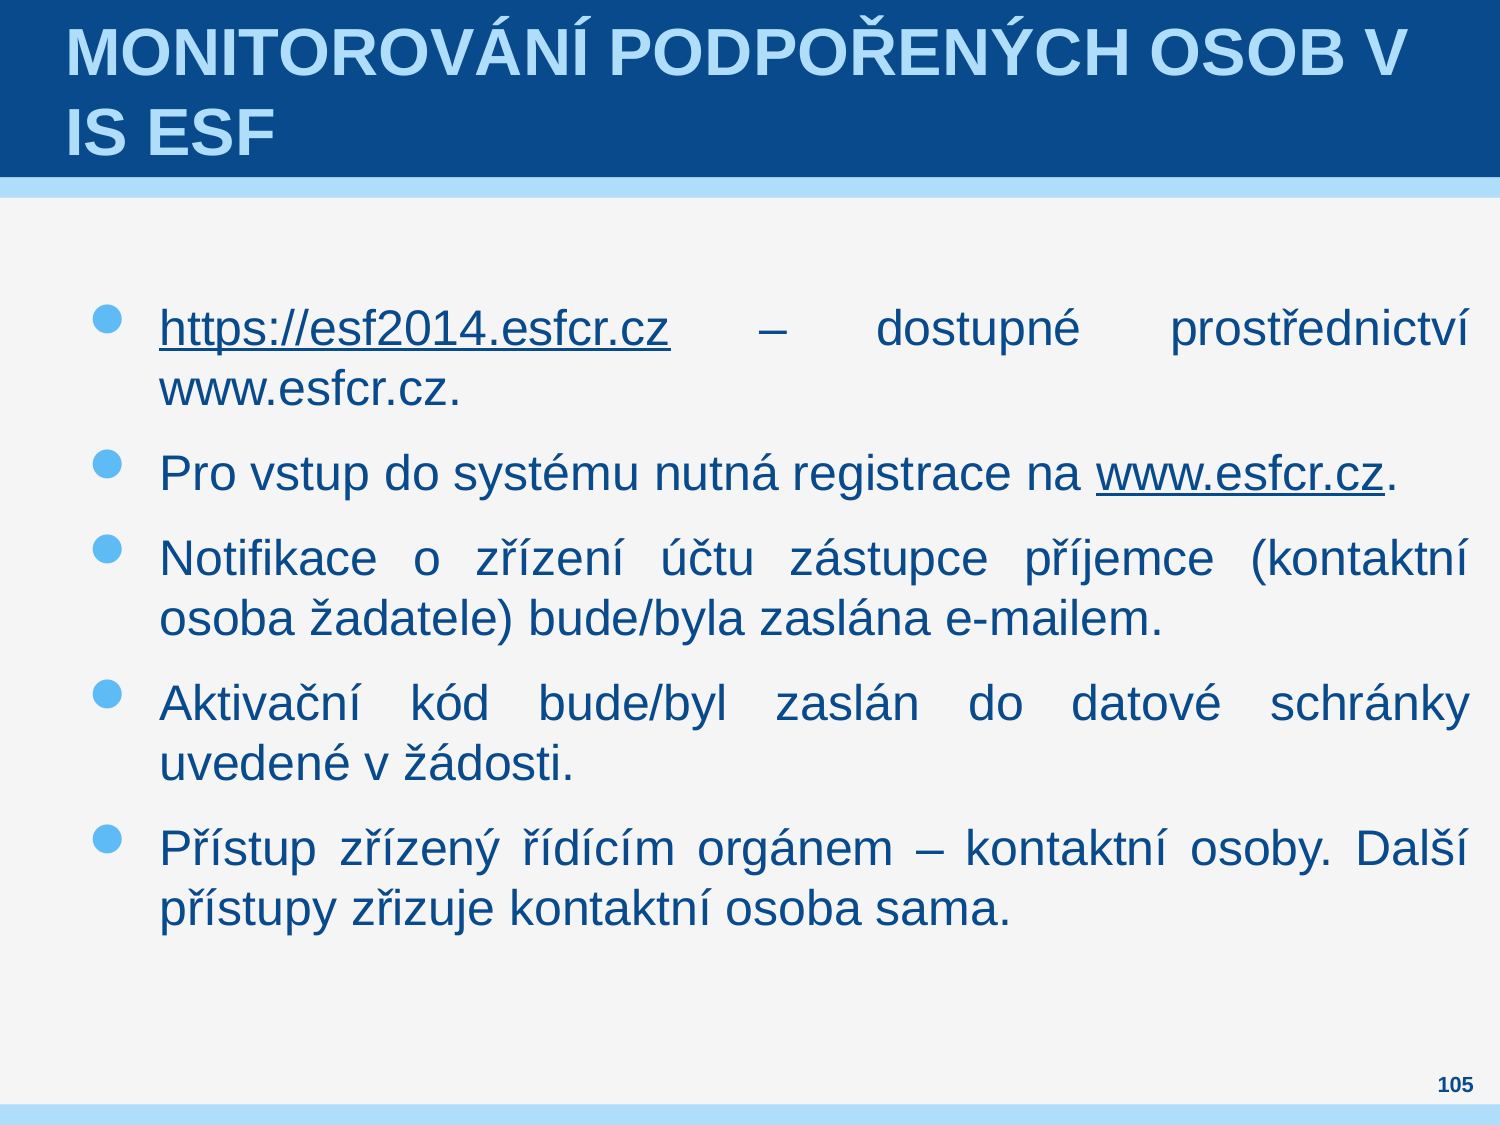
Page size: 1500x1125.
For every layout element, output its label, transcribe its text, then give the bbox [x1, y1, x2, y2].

list https://esf2014.esfcr.cz – dostupné prostřednictví www.esfcr.cz. Pro vstup do systému nutná registrace na www.esfcr.cz. Notifikace o zřízení účtu zástupce příjemce (kontaktní osoba žadatele) bude/byla zaslána e-mailem. Aktivační kód bude/byl zaslán do datové schránky uvedené v žádosti. Přístup zřízený řídícím orgánem – kontaktní osoby. Další přístupy zřizuje kontaktní osoba sama. [88, 295, 1471, 1071]
slide_number 105 [1417, 1068, 1495, 1099]
title Monitorování podpořených osob v IS ESF [59, 0, 1441, 178]
